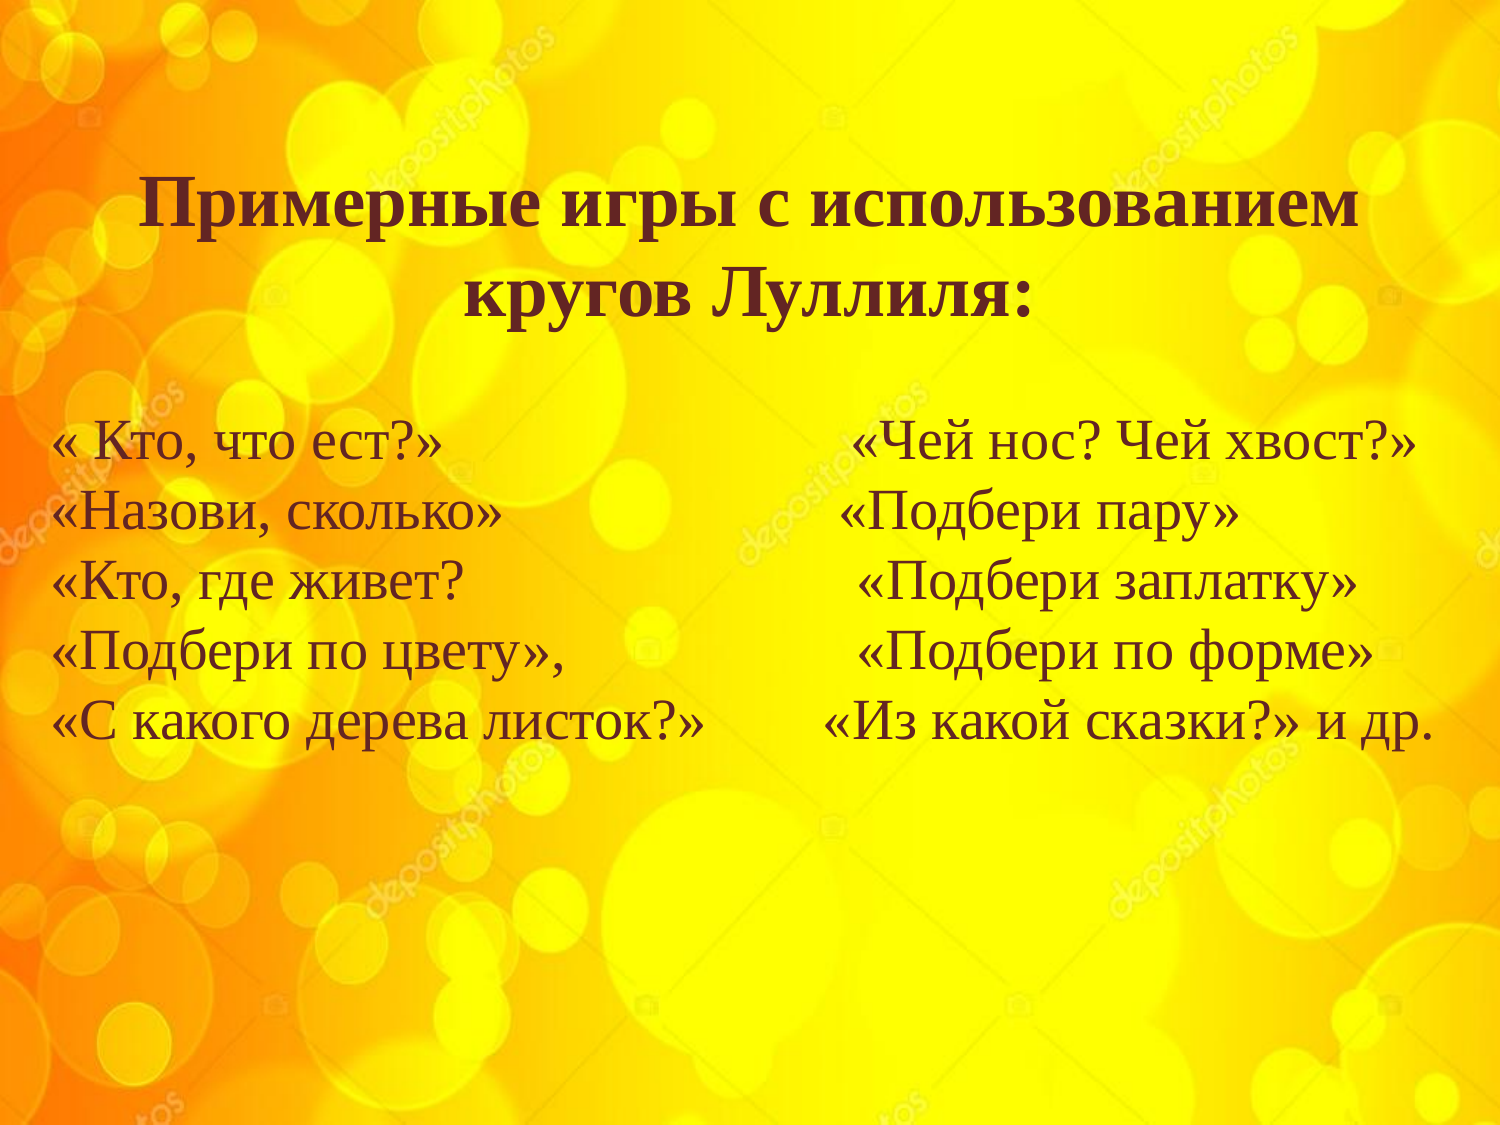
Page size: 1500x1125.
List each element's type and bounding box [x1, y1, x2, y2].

list [0, 0, 1500, 1125]
